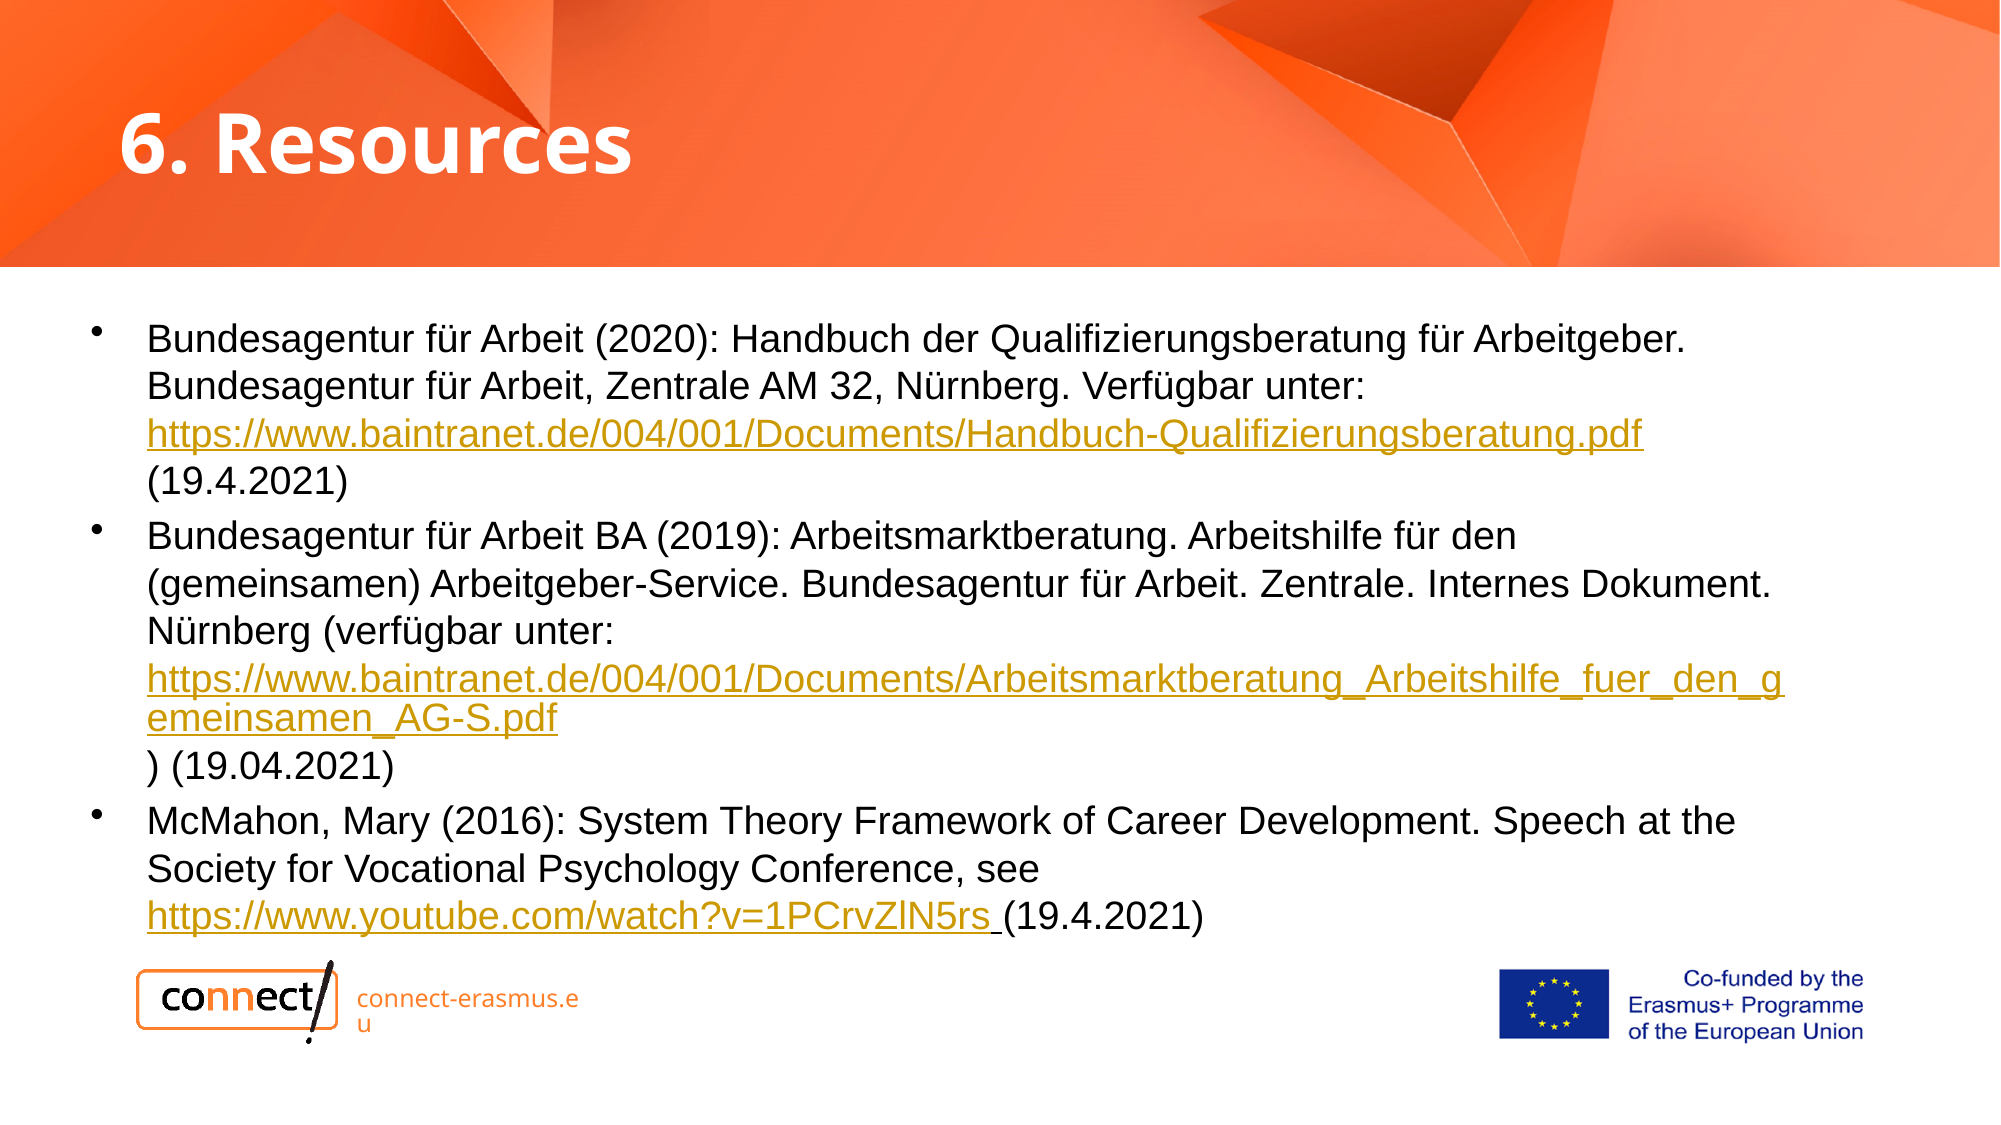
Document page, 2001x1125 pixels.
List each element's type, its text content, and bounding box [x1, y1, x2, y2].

picture [136, 960, 338, 1044]
picture [2, 0, 2000, 267]
footer connect-erasmus.eu [341, 976, 607, 1022]
title 6. Resources [104, 87, 1830, 200]
picture [1498, 968, 1863, 1044]
text_box Bundesagentur für Arbeit (2020): Handbuch der Qualifizierungsberatung für Arbeitgeber. Bundesagentur für Arbeit, Zentrale AM 32, Nürnberg. Verfügbar unter: https://www.baintranet.de/004/001/Documents/Handbuch-Qualifizierungsberatung.pdf (19.4.2021) Bundesagentur für Arbeit BA (2019): Arbeitsmarktberatung. Arbeitshilfe für den (gemeinsamen) Arbeitgeber-Service. Bundesagentur für Arbeit. Zentrale. Internes Dokument. Nürnberg (verfügbar unter: https://www.baintranet.de/004/001/Documents/Arbeitsmarktberatung_Arbeitshilfe_fuer_den_gemeinsamen_AG-S.pdf) (19.04.2021) McMahon, Mary (2016): System Theory Framework of Career Development. Speech at the Society for Vocational Psychology Conference, see https://www.youtube.com/watch?v=1PCrvZlN5rs (19.4.2021) [75, 305, 1801, 906]
